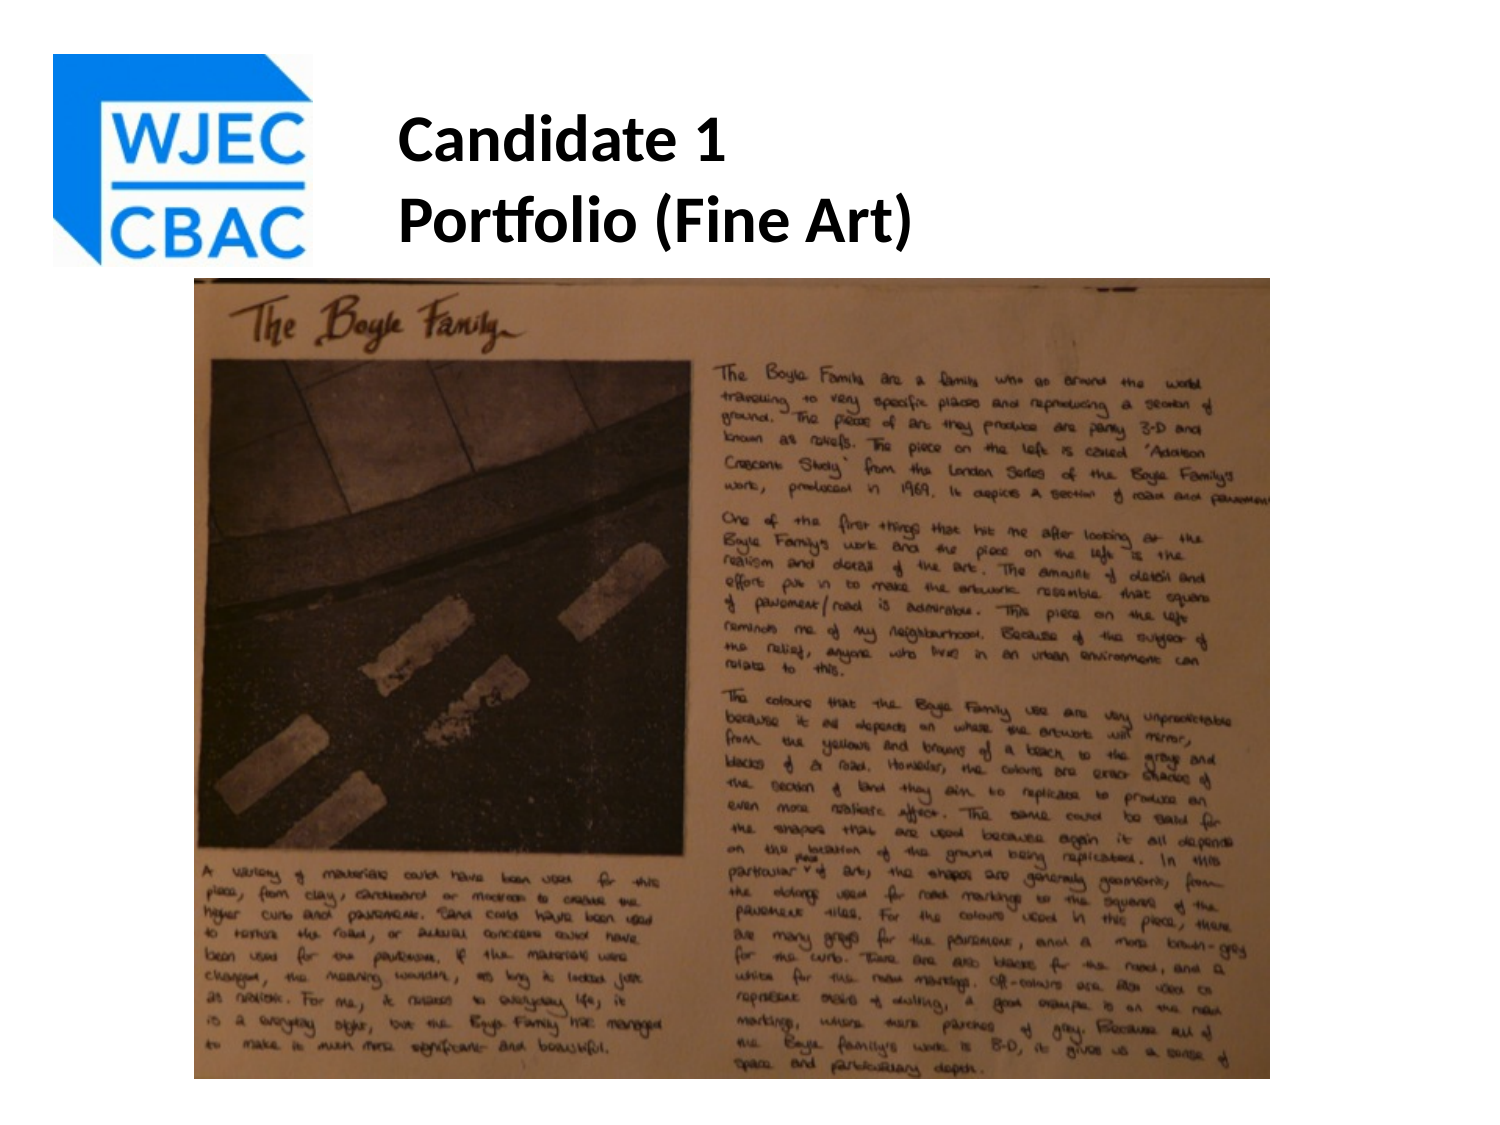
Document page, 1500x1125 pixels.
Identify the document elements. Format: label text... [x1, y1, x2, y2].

picture [52, 54, 314, 267]
text_box Candidate 1 Portfolio (Fine Art) [383, 54, 1436, 296]
picture [194, 278, 1270, 1079]
